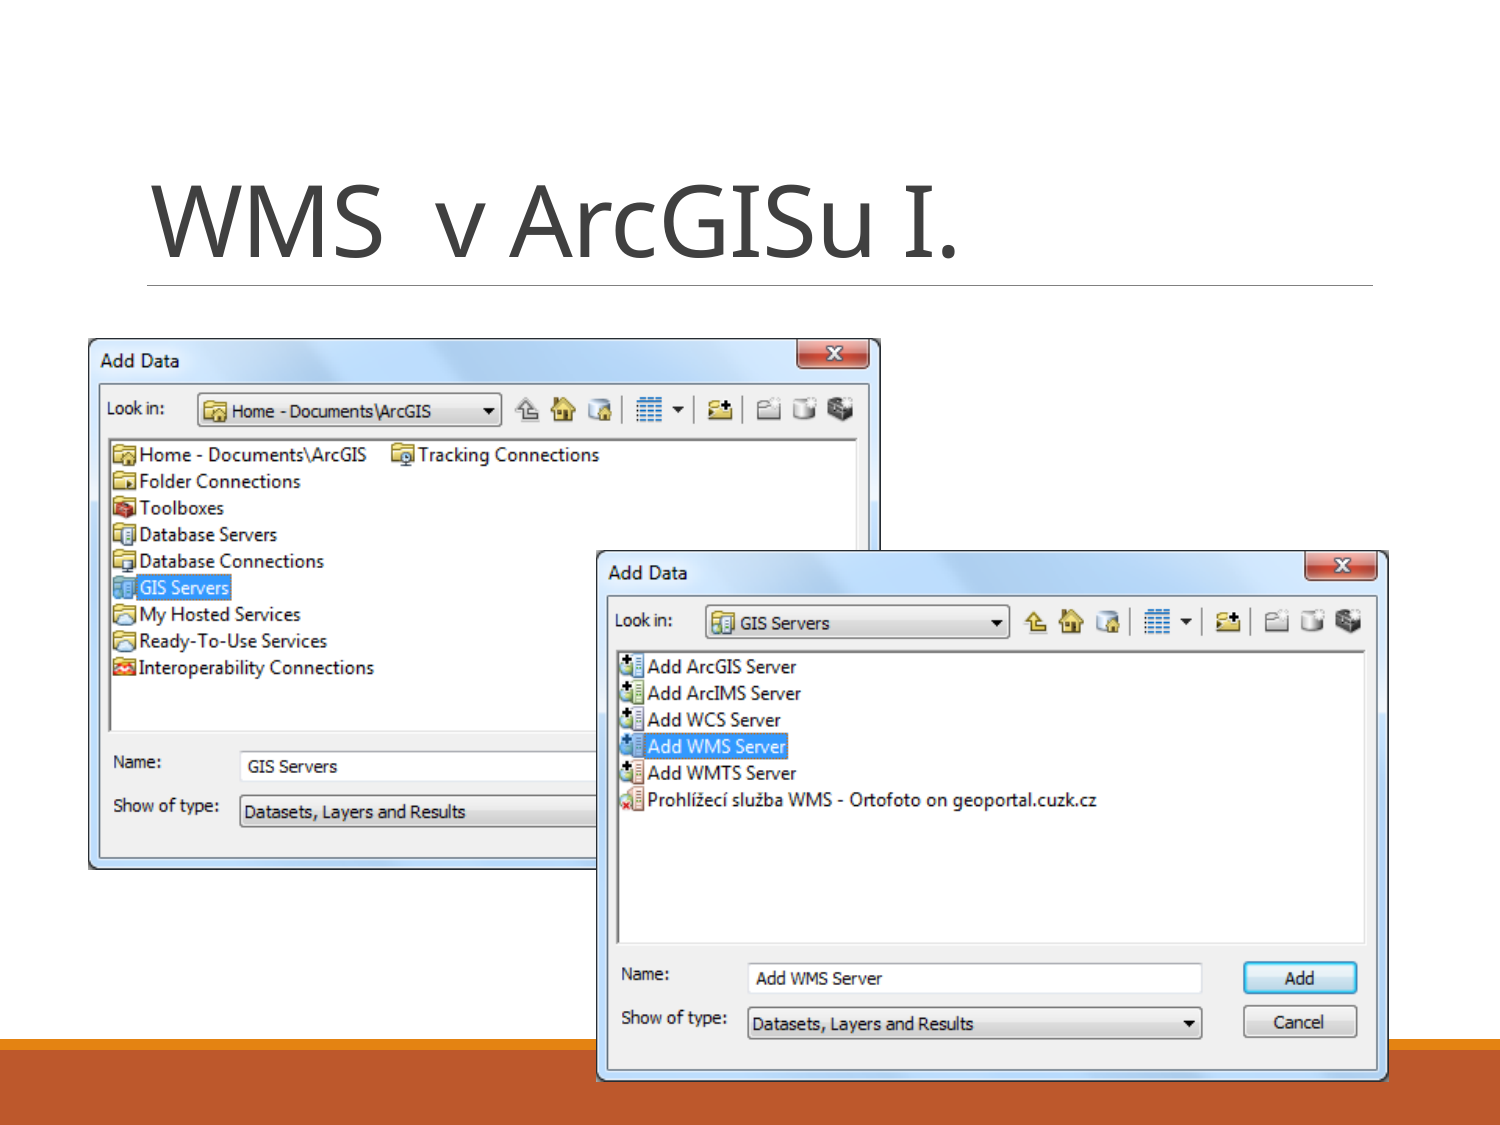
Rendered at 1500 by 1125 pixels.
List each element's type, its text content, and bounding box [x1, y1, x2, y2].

picture [87, 337, 1390, 1083]
title WMS v ArcGISu I. [135, 47, 1373, 285]
